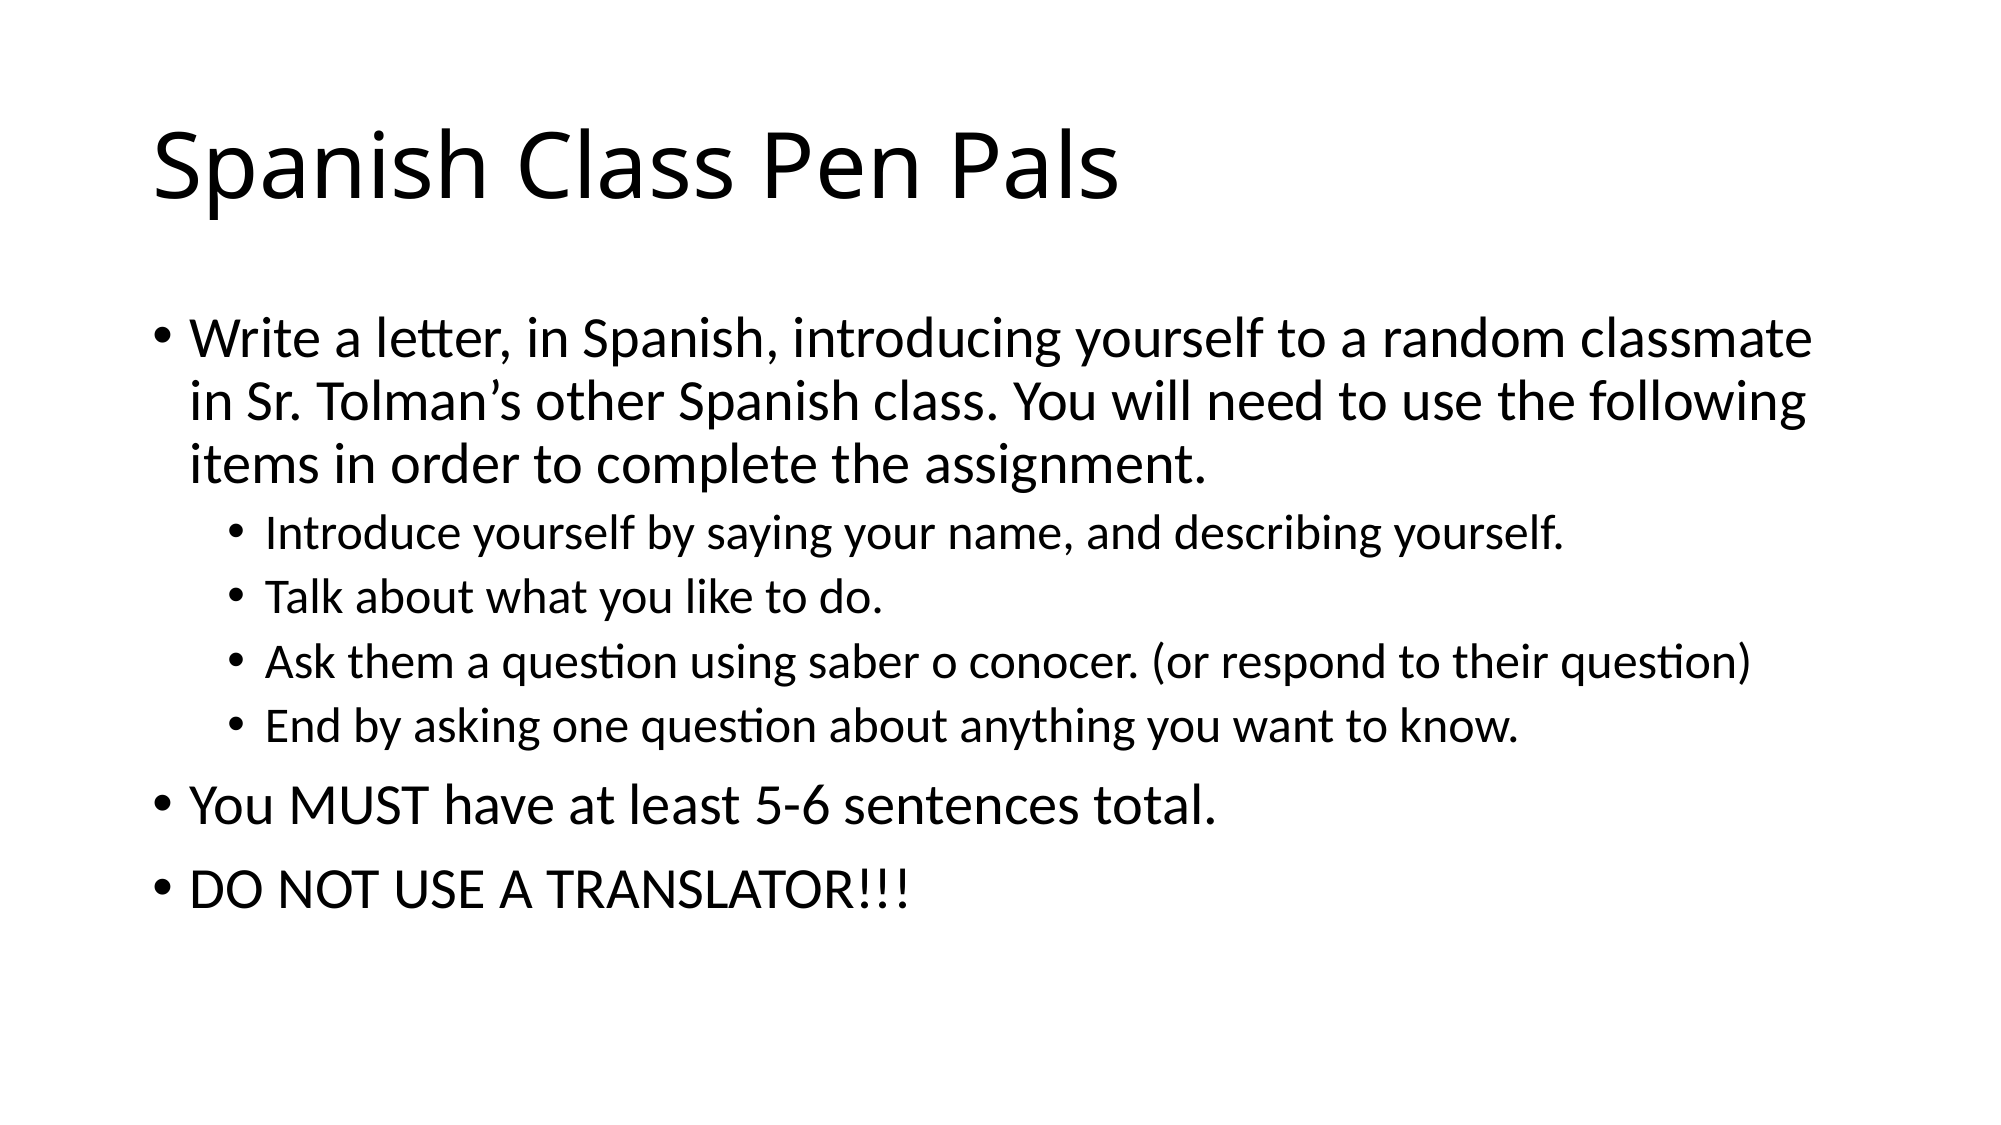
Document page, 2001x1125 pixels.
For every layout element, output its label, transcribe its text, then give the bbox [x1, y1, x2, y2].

list Write a letter, in Spanish, introducing yourself to a random classmate in Sr. Tolman’s other Spanish class. You will need to use the following items in order to complete the assignment. Introduce yourself by saying your name, and describing yourself. Talk about what you like to do. Ask them a question using saber o conocer. (or respond to their question) End by asking one question about anything you want to know. You MUST have at least 5-6 sentences total. DO NOT USE A TRANSLATOR!!! [137, 299, 1863, 1014]
title Spanish Class Pen Pals [137, 59, 1863, 278]
